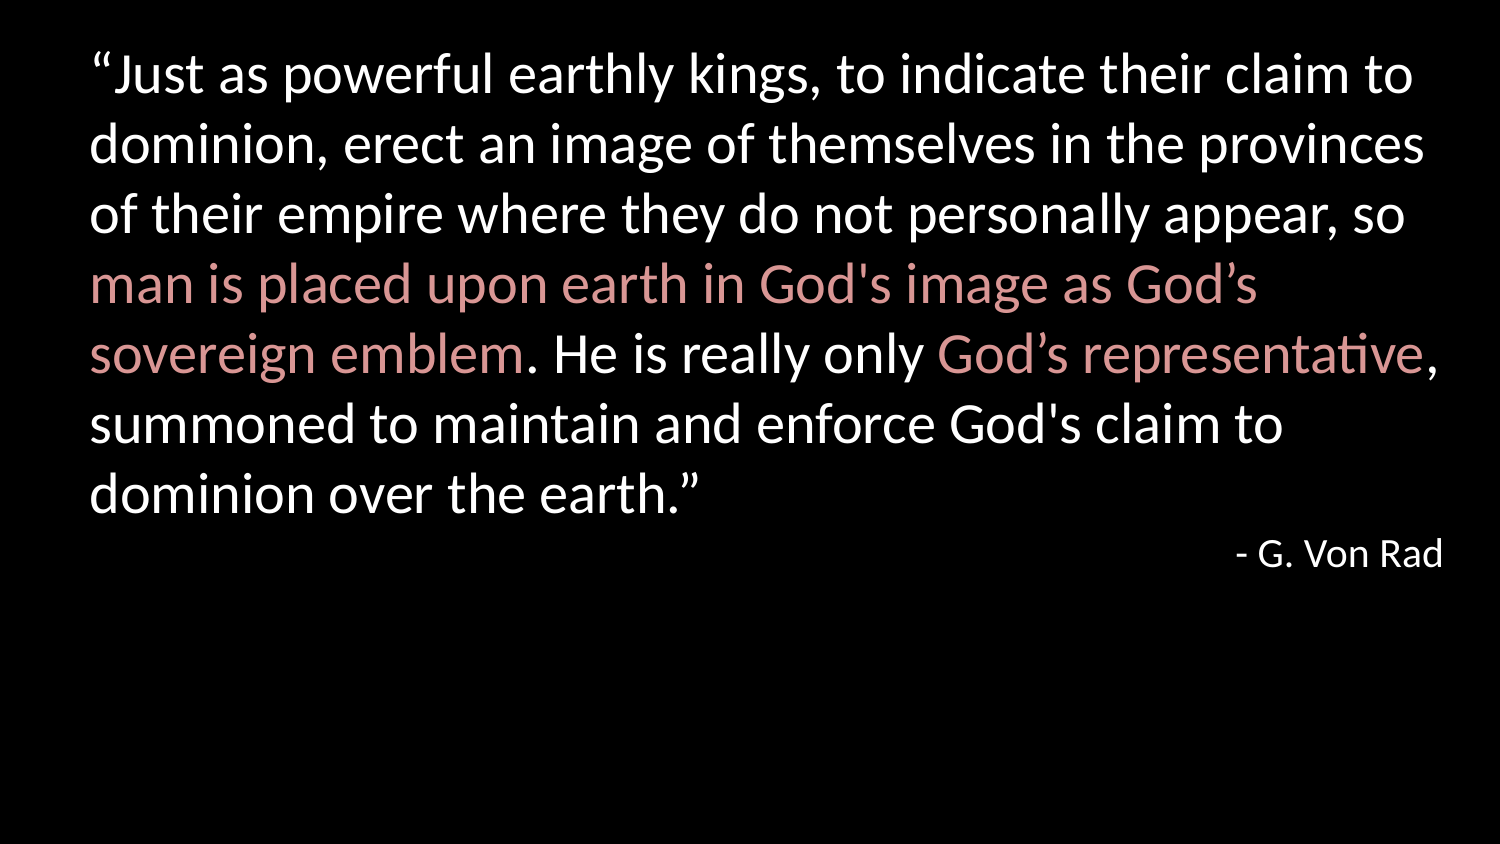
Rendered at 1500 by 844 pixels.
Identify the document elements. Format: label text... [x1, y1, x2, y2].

text_box “Just as powerful earthly kings, to indicate their claim to dominion, erect an image of themselves in the provinces of their empire where they do not personally appear, so man is placed upon earth in God's image as God’s sovereign emblem. He is really only God’s representative, summoned to maintain and enforce God's claim to dominion over the earth.” - G. Von Rad [75, 28, 1459, 583]
